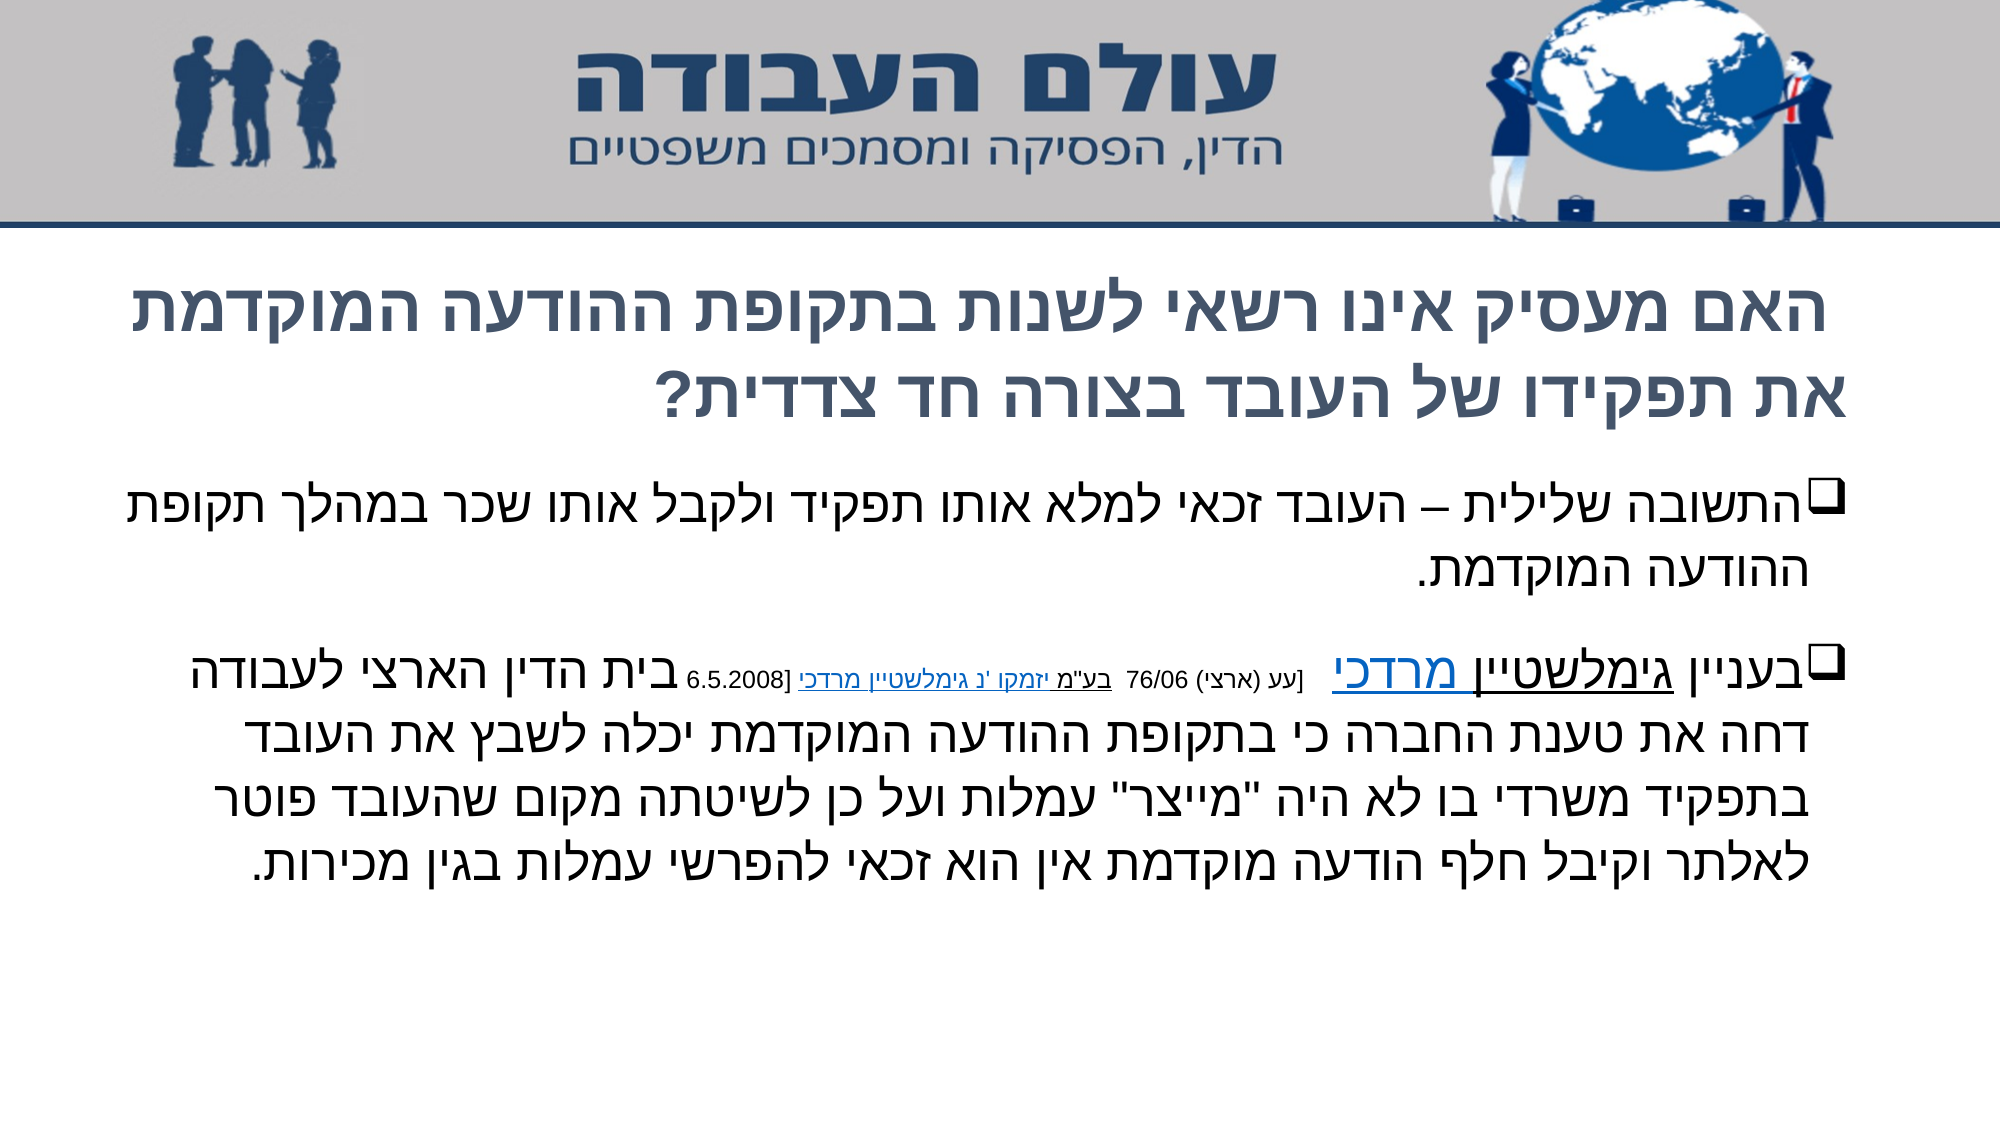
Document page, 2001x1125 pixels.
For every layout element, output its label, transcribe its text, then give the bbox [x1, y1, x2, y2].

list האם מעסיק אינו רשאי לשנות בתקופת ההודעה המוקדמת את תפקידו של העובד בצורה חד צדדית? התשובה שלילית – העובד זכאי למלא אותו תפקיד ולקבל אותו שכר במהלך תקופת ההודעה המוקדמת. בעניין מרדכי גימלשטיין [עע (ארצי) 76/06 מרדכי גימלשטיין נ' יזמקו בע"מ [6.5.2008 בית הדין הארצי לעבודה דחה את טענת החברה כי בתקופת ההודעה המוקדמת יכלה לשבץ את העובד בתפקיד משרדי בו לא היה "מייצר" עמלות ועל כן לשיטתה מקום שהעובד פוטר לאלתר וקיבל חלף הודעה מוקדמת אין הוא זכאי להפרשי עמלות בגין מכירות. [76, 251, 1865, 1082]
picture [0, 0, 2000, 228]
